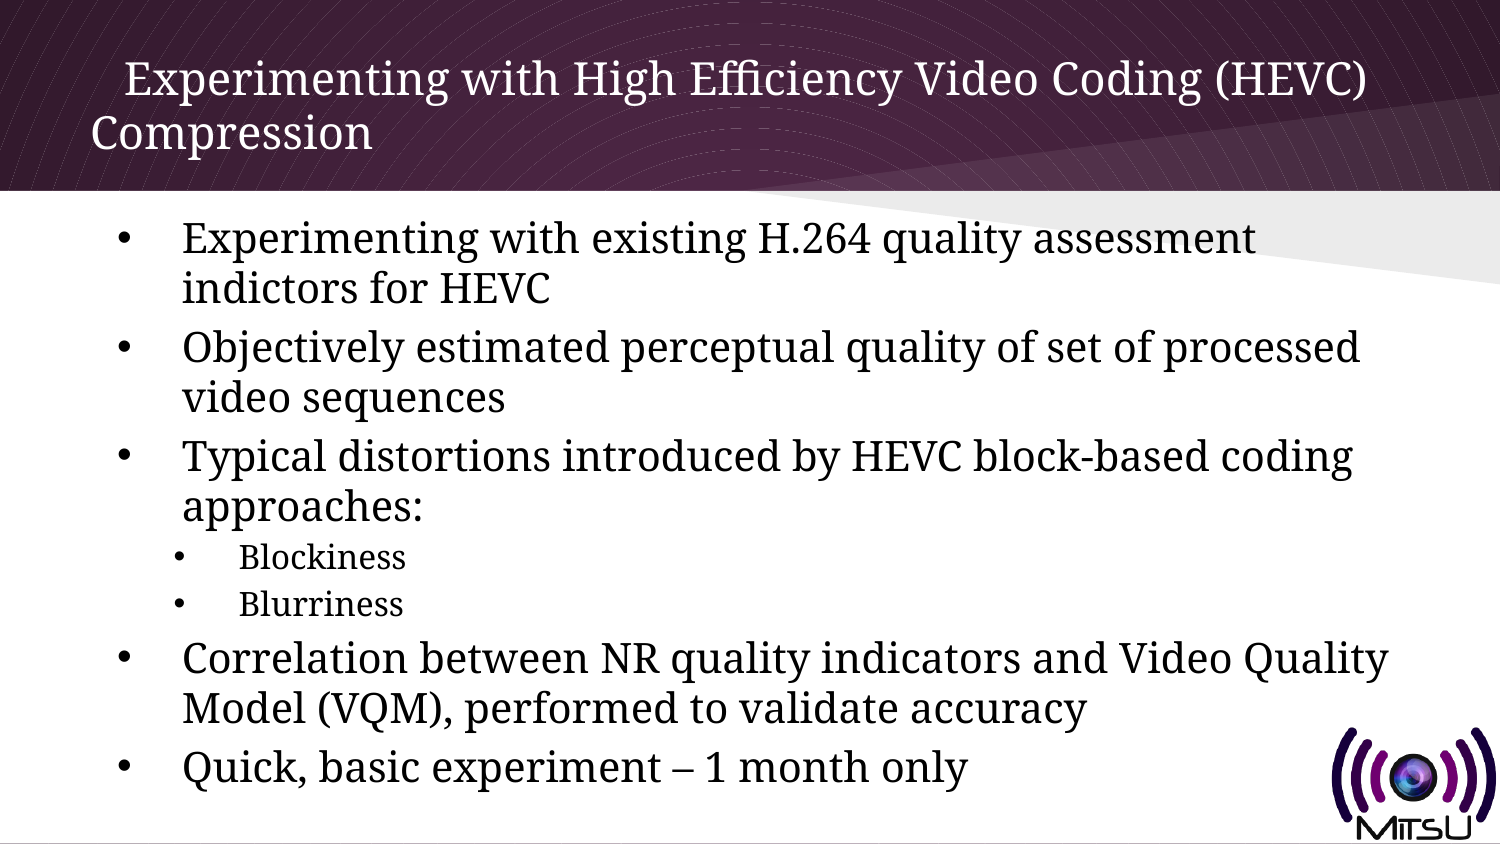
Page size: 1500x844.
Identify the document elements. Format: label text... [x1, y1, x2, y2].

picture [1329, 725, 1498, 842]
list Experimenting with existing H.264 quality assessment indictors for HEVC Objectively estimated perceptual quality of set of processed video sequences Typical distortions introduced by HEVC block-based coding approaches: Blockiness Blurriness Correlation between NR quality indicators and Video Quality Model (VQM), performed to validate accuracy Quick, basic experiment – 1 month only [75, 196, 1425, 808]
title Experimenting with High Efficiency Video Coding (HEVC) Compression [75, 33, 1425, 175]
